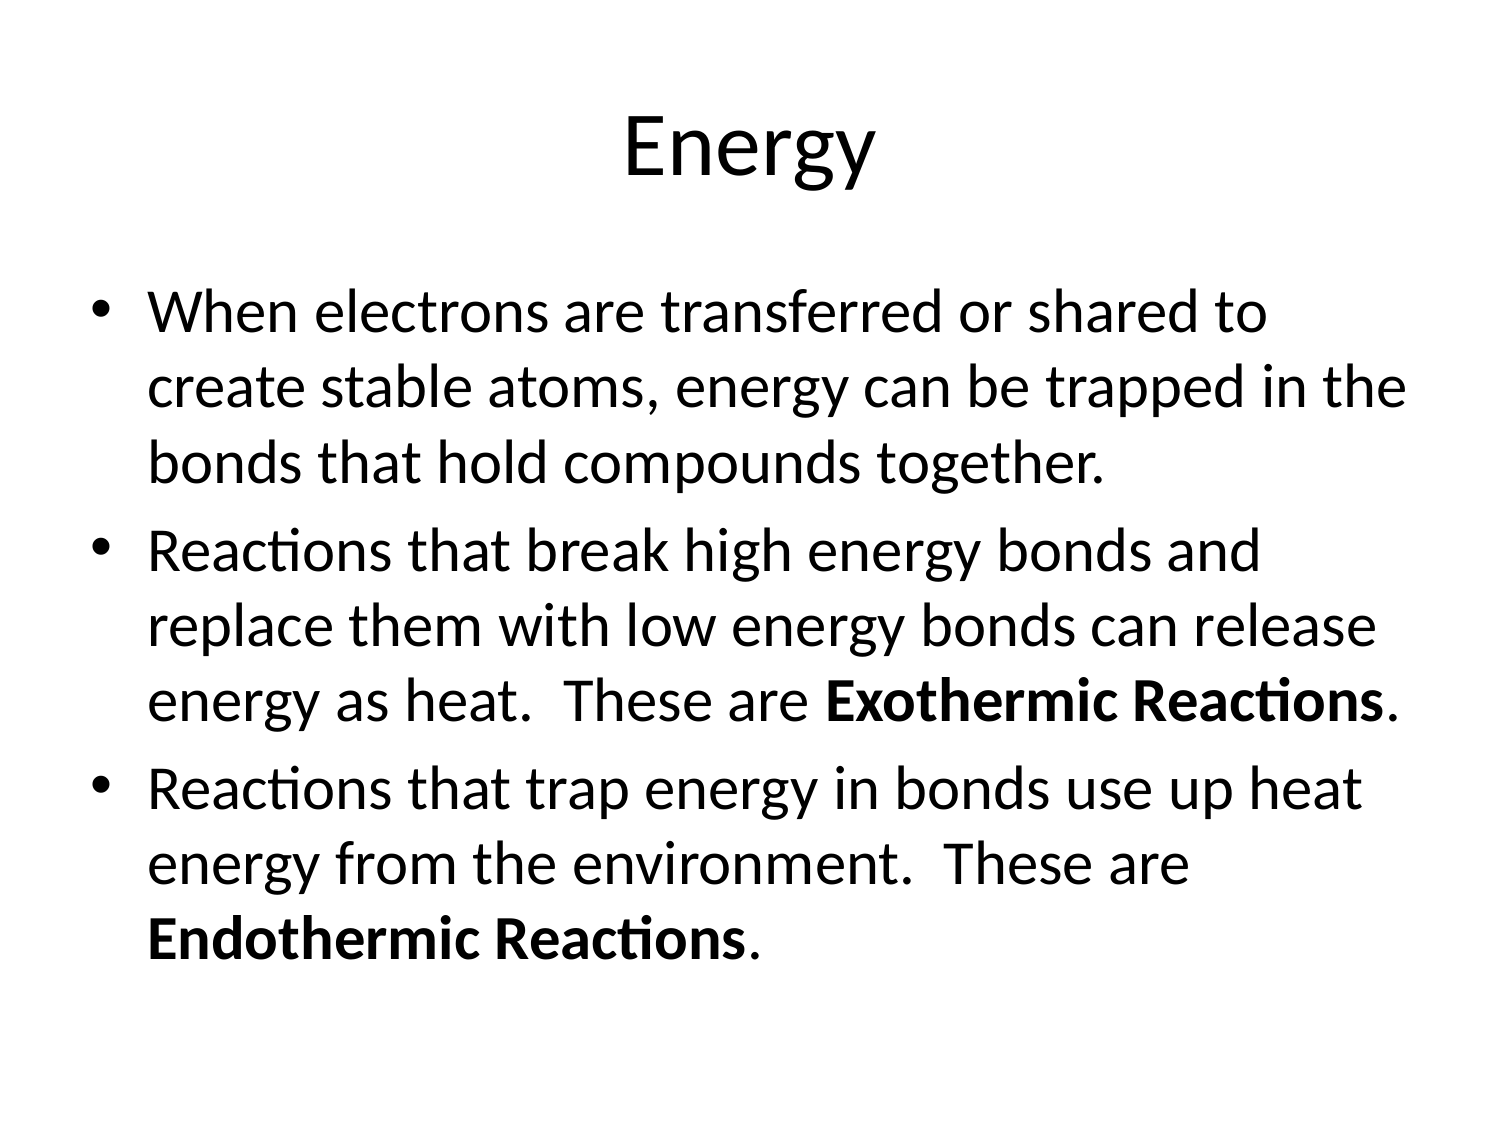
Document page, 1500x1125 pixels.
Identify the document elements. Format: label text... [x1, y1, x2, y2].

title Energy [75, 45, 1425, 233]
list When electrons are transferred or shared to create stable atoms, energy can be trapped in the bonds that hold compounds together. Reactions that break high energy bonds and replace them with low energy bonds can release energy as heat. These are Exothermic Reactions. Reactions that trap energy in bonds use up heat energy from the environment. These are Endothermic Reactions. [75, 262, 1425, 1005]
